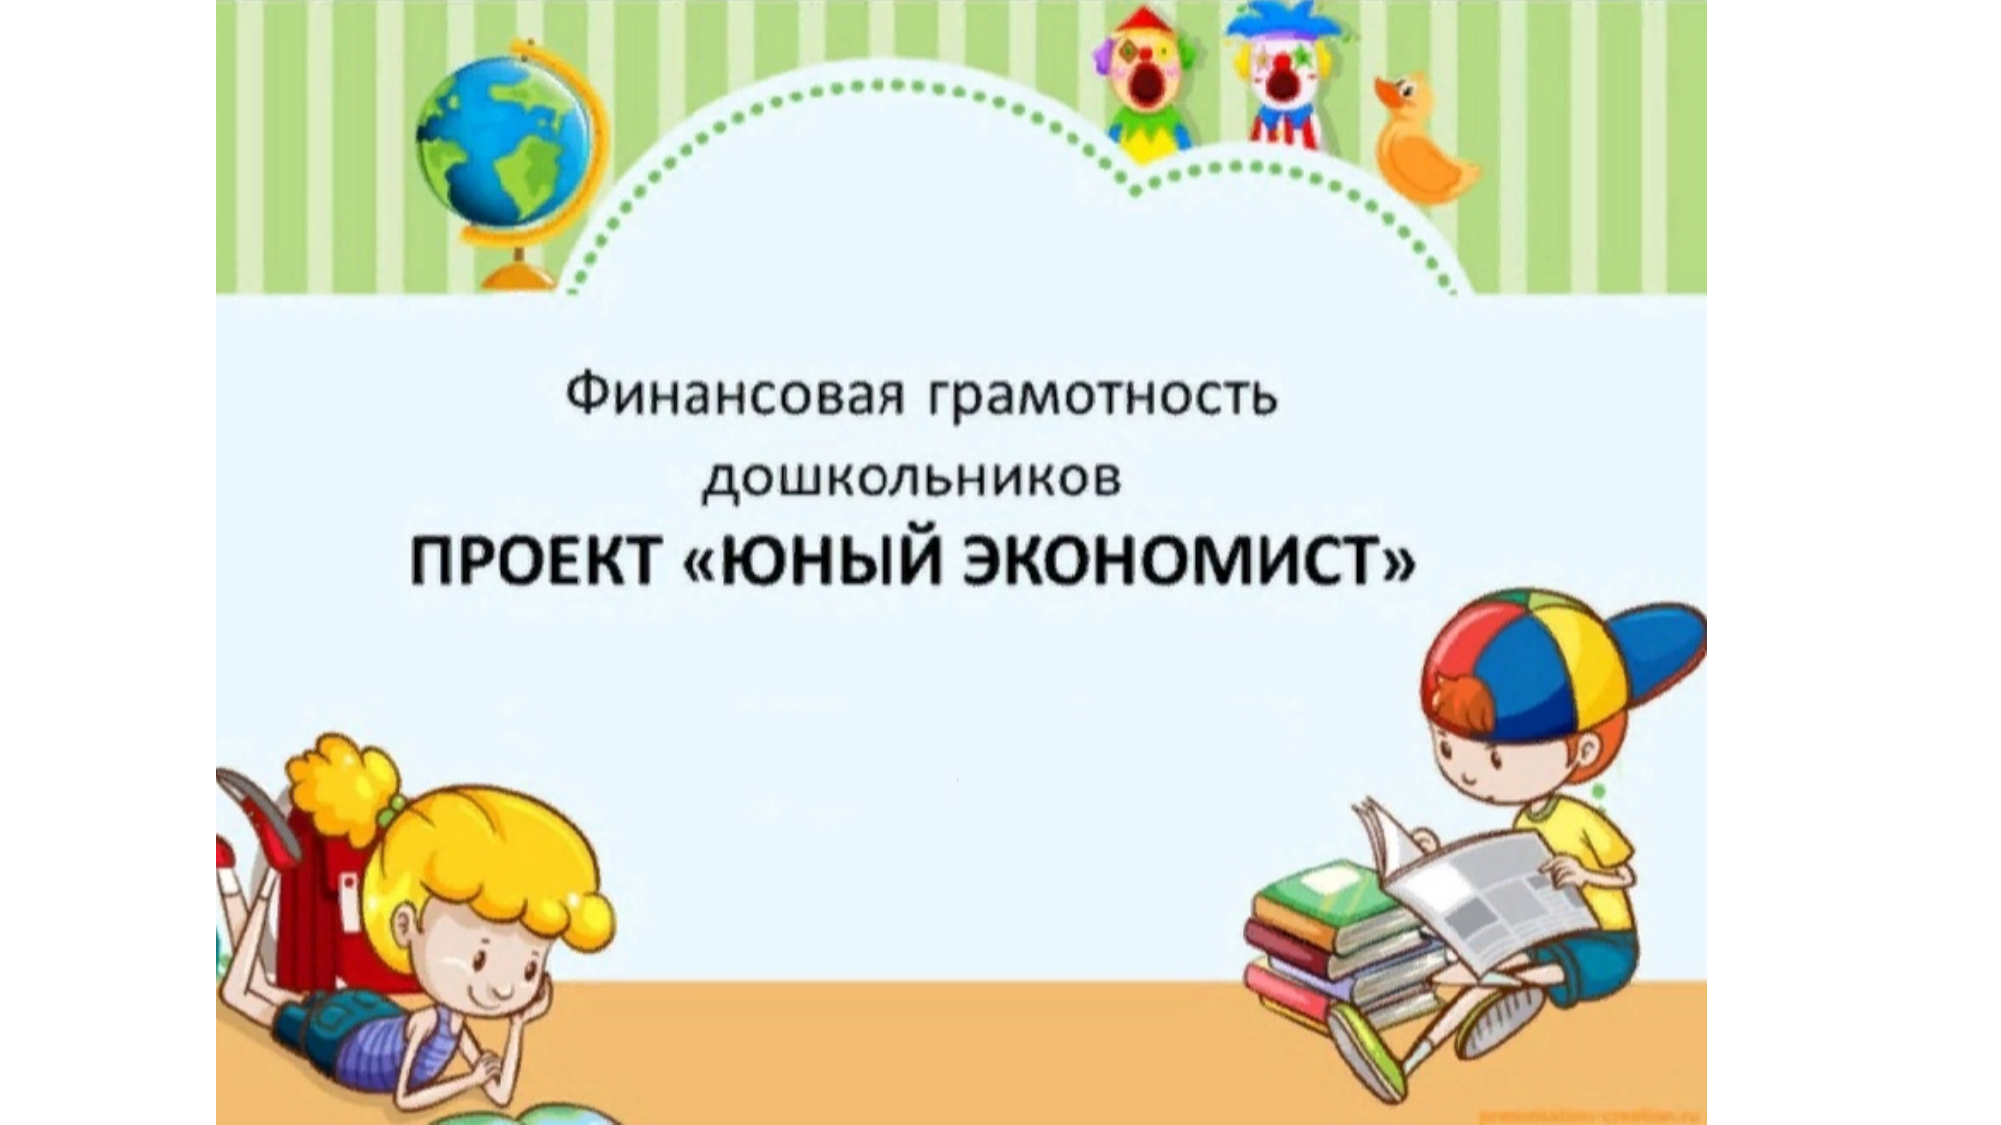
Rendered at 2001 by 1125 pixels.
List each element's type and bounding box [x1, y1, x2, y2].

picture [216, 0, 1707, 1125]
